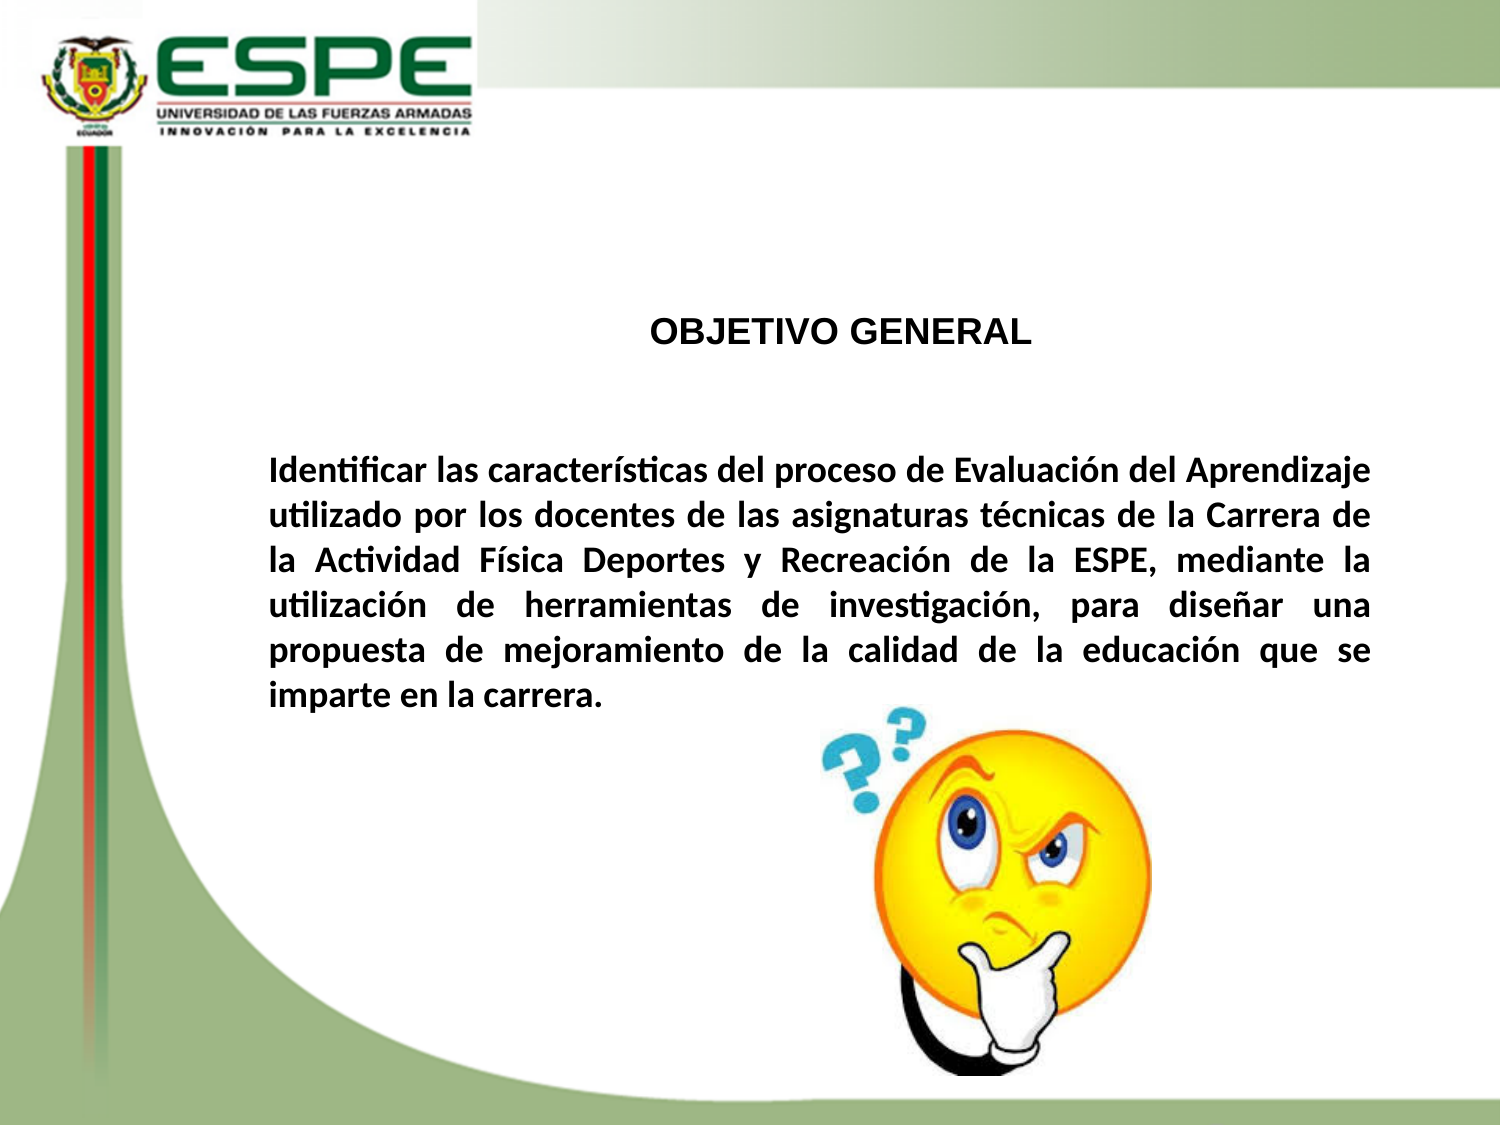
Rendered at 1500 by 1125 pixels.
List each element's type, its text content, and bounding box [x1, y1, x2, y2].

picture [0, 0, 1500, 1125]
text_box OBJETIVO GENERAL Identificar las características del proceso de Evaluación del Aprendizaje utilizado por los docentes de las asignaturas técnicas de la Carrera de la Actividad Física Deportes y Recreación de la ESPE, mediante la utilización de herramientas de investigación, para diseñar una propuesta de mejoramiento de la calidad de la educación que se imparte en la carrera. [253, 219, 1388, 870]
